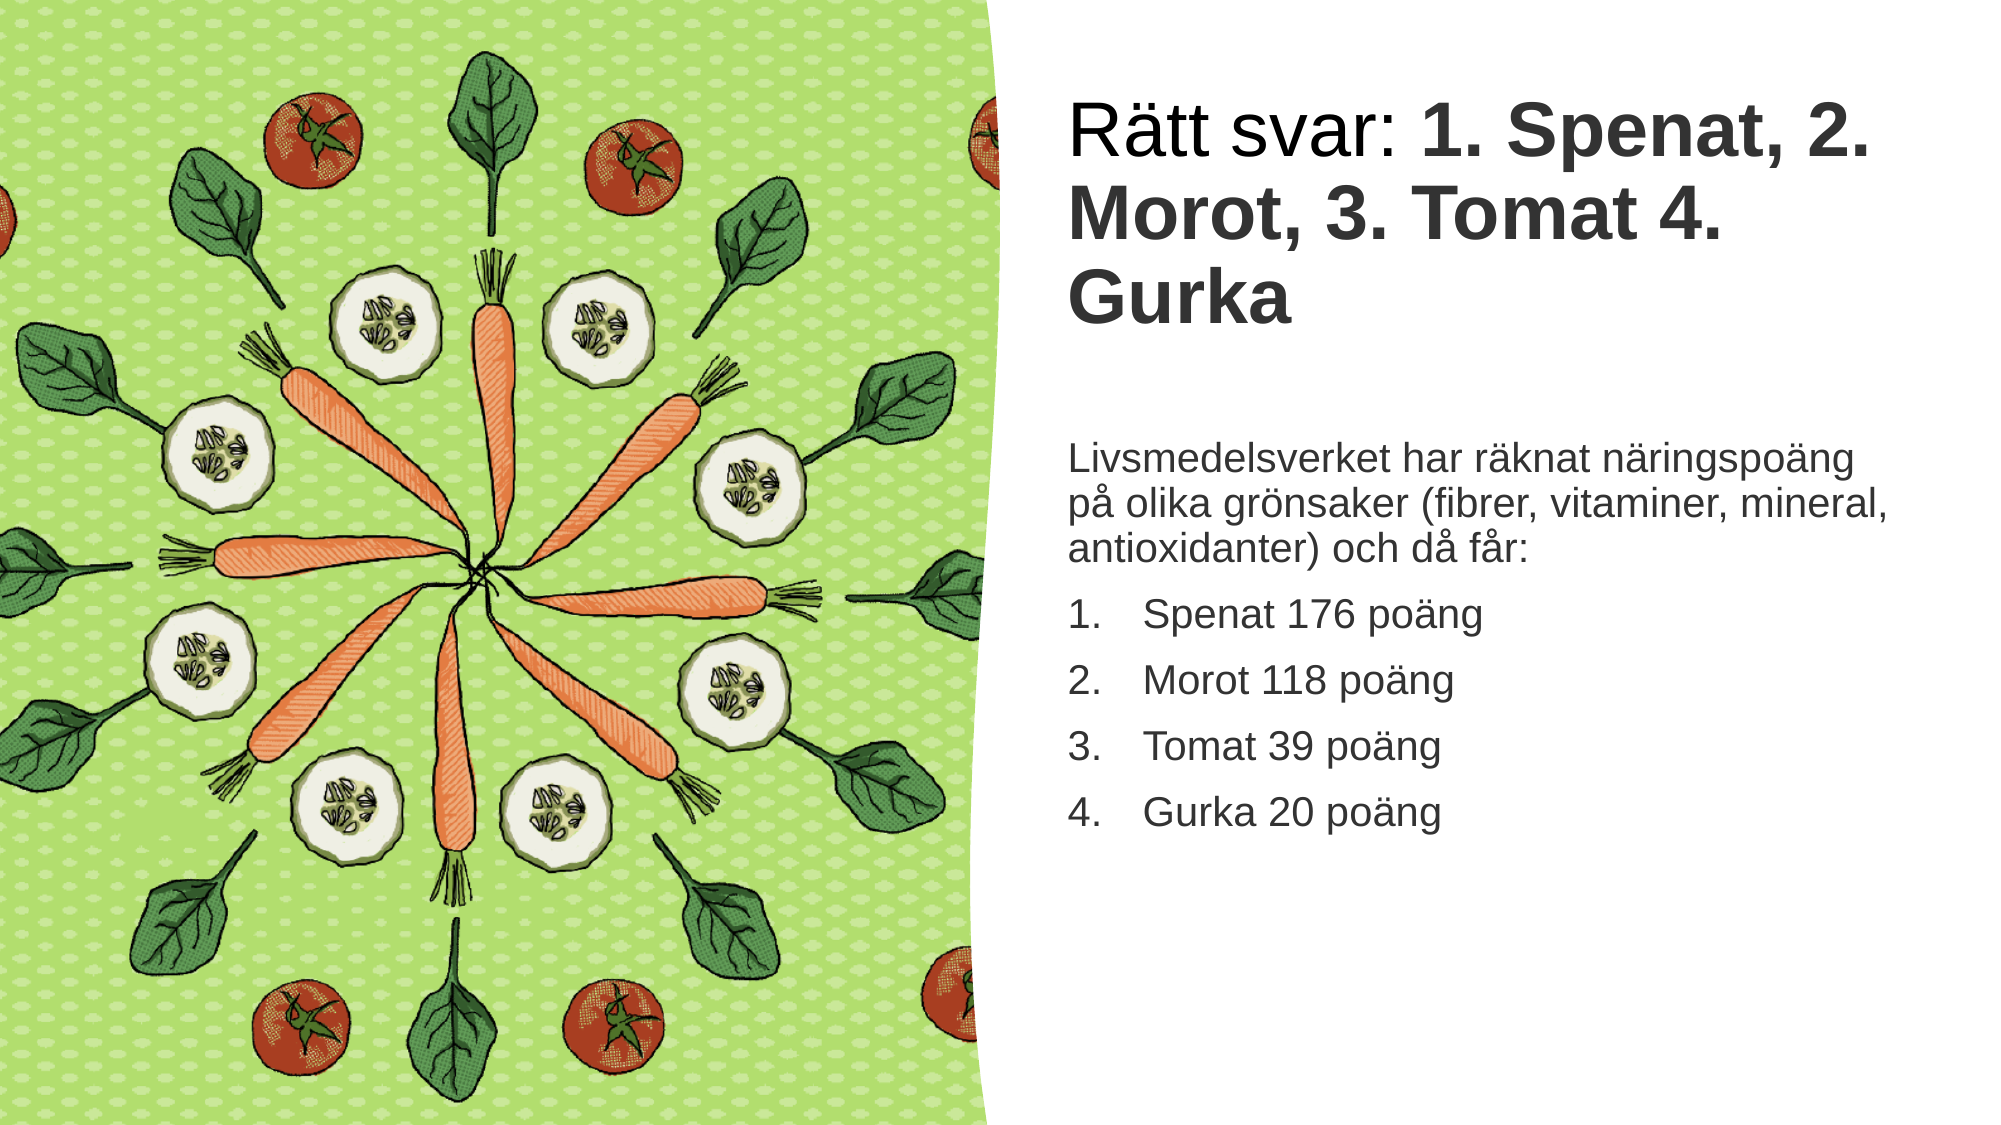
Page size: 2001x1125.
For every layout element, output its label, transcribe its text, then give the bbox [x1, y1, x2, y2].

list Livsmedelsverket har räknat näringspoäng på olika grönsaker (fibrer, vitaminer, mineral, antioxidanter) och då får: Spenat 176 poäng Morot 118 poäng Tomat 39 poäng Gurka 20 poäng [1052, 428, 1921, 1045]
title Rätt svar: 1. Spenat, 2. Morot, 3. Tomat 4. Gurka [1052, 80, 1921, 348]
picture [0, 0, 1000, 1125]
